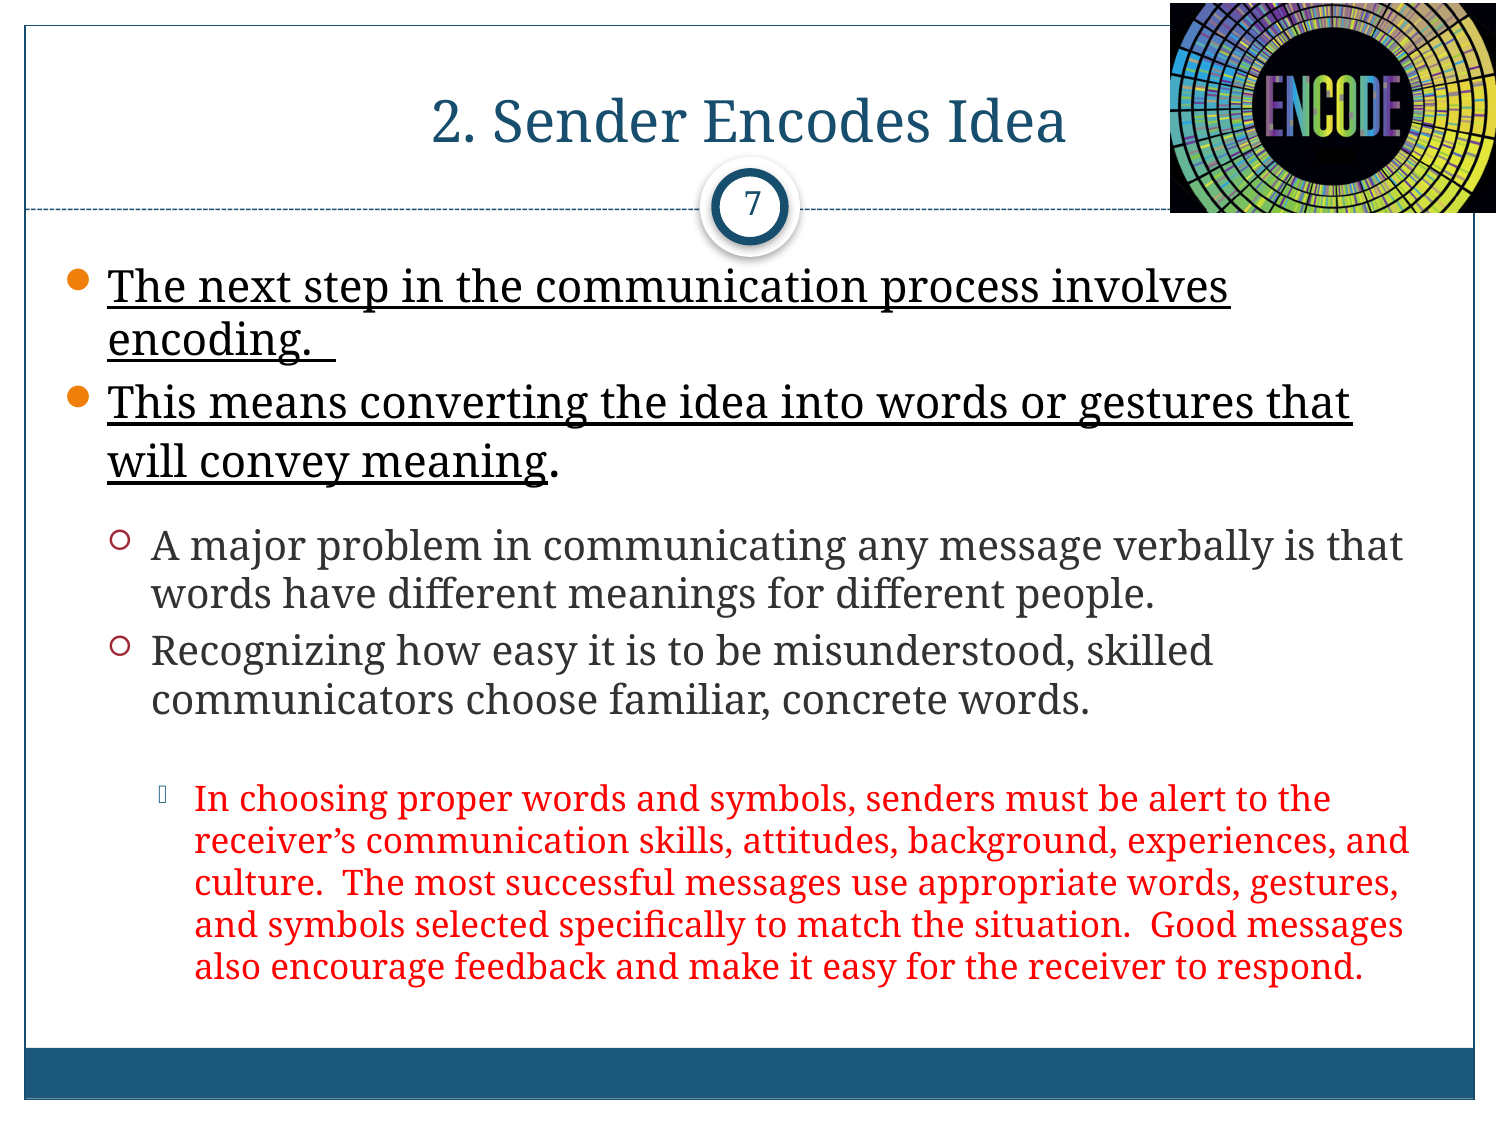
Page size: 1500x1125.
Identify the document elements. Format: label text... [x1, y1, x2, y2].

picture [1170, 2, 1497, 213]
slide_number 7 [715, 168, 791, 241]
list The next step in the communication process involves encoding. This means converting the idea into words or gestures that will convey meaning. A major problem in communicating any message verbally is that words have different meanings for different people. Recognizing how easy it is to be misunderstood, skilled communicators choose familiar, concrete words. In choosing proper words and symbols, senders must be alert to the receiver’s communication skills, attitudes, background, experiences, and culture. The most successful messages use appropriate words, gestures, and symbols selected specifically to match the situation. Good messages also encourage feedback and make it easy for the receiver to respond. [49, 250, 1445, 1001]
title 2. Sender Encodes Idea [49, 37, 1163, 162]
